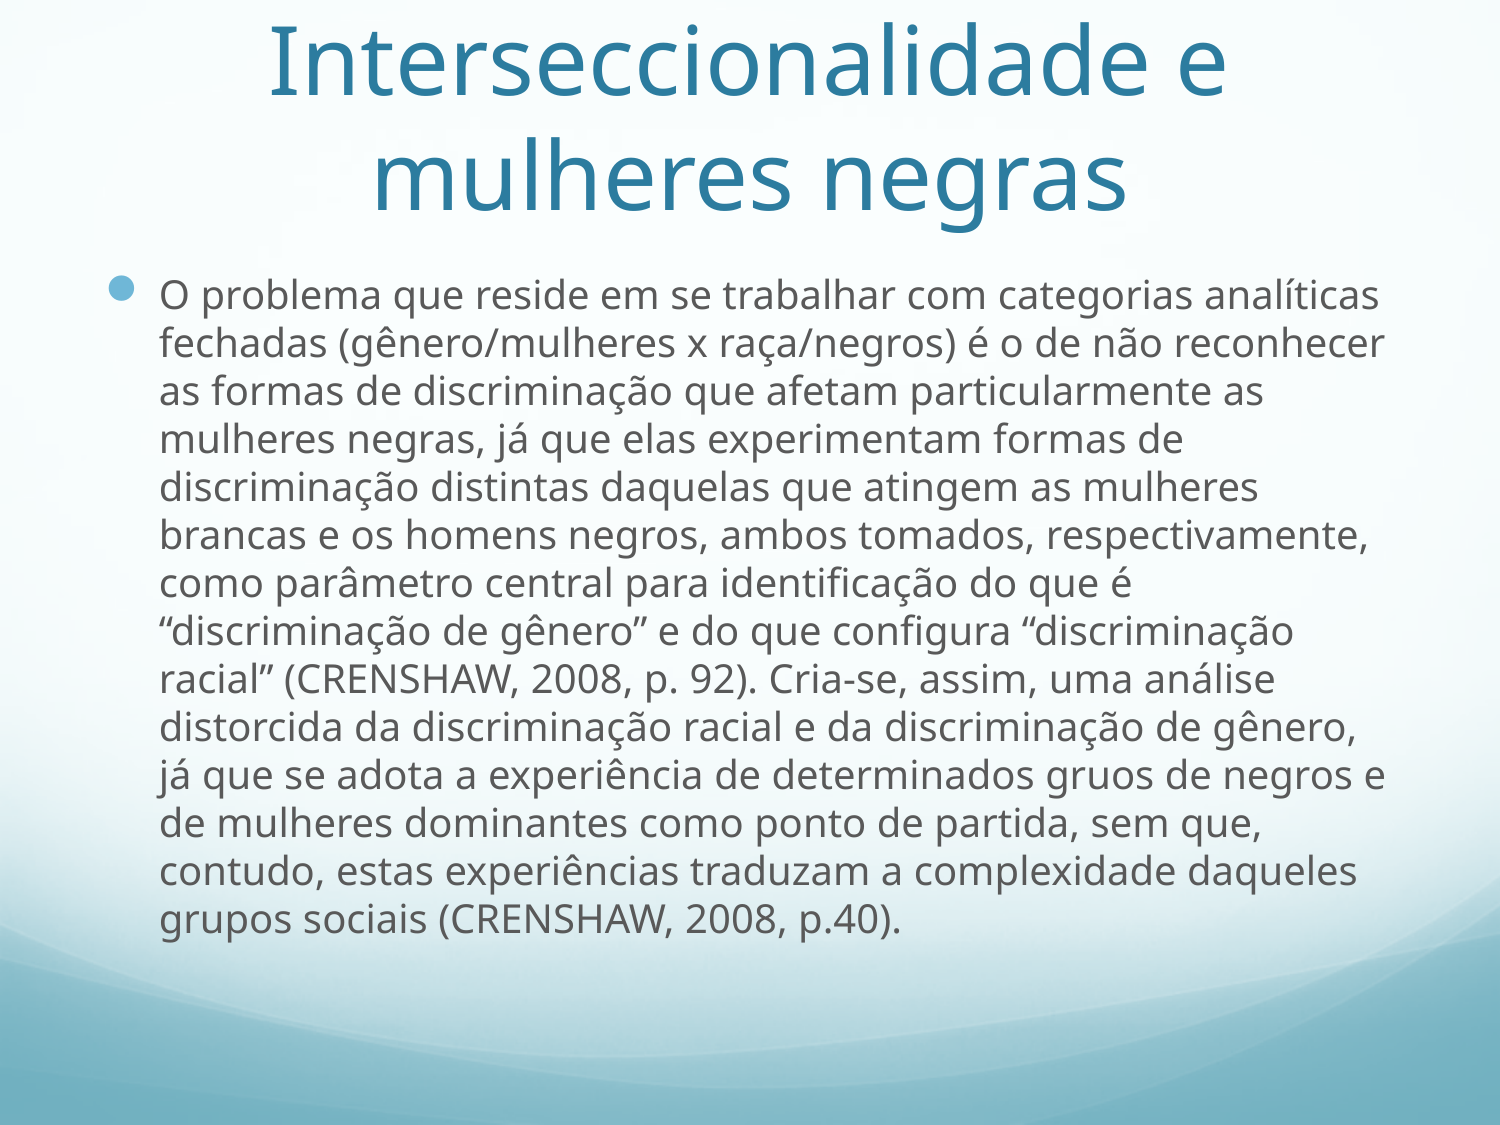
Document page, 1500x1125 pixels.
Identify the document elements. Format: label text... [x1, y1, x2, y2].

list O problema que reside em se trabalhar com categorias analíticas fechadas (gênero/mulheres x raça/negros) é o de não reconhecer as formas de discriminação que afetam particularmente as mulheres negras, já que elas experimentam formas de discriminação distintas daquelas que atingem as mulheres brancas e os homens negros, ambos tomados, respectivamente, como parâmetro central para identificação do que é “discriminação de gênero” e do que configura “discriminação racial” (CRENSHAW, 2008, p. 92). Cria-se, assim, uma análise distorcida da discriminação racial e da discriminação de gênero, já que se adota a experiência de determinados gruos de negros e de mulheres dominantes como ponto de partida, sem que, contudo, estas experiências traduzam a complexidade daqueles grupos sociais (CRENSHAW, 2008, p.40). [90, 262, 1410, 975]
title Interseccionalidade e mulheres negras [90, 17, 1410, 237]
